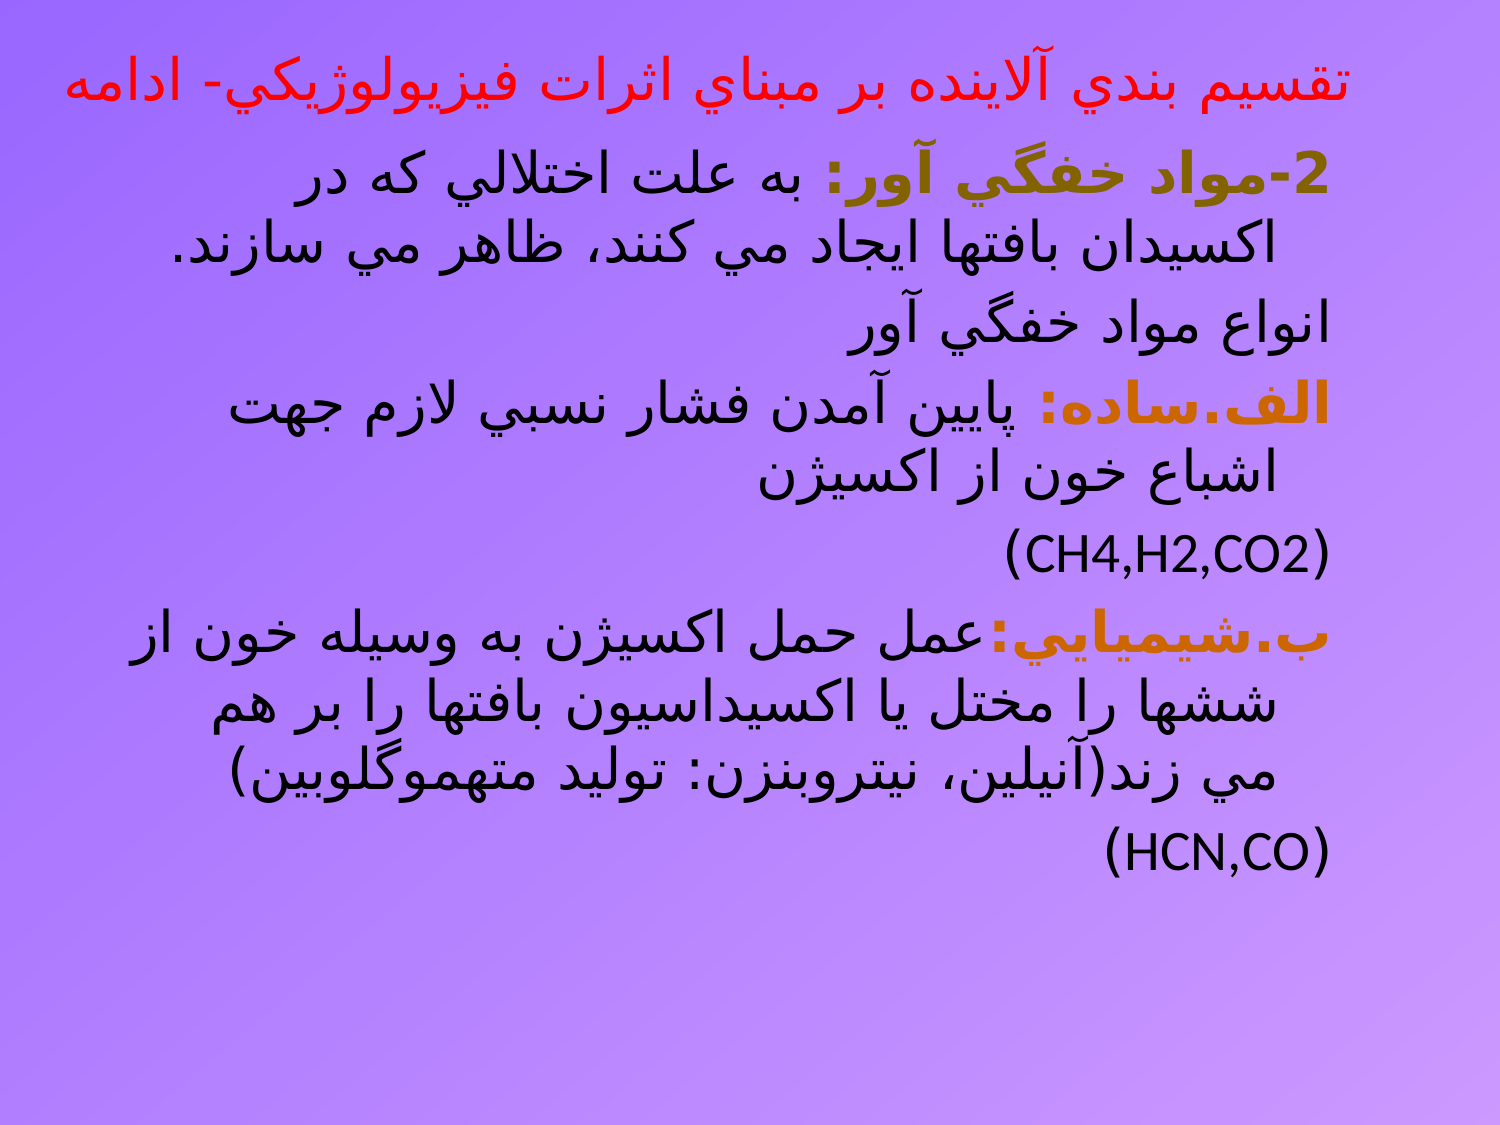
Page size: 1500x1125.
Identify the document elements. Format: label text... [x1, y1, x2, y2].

list 2-مواد خفگي آور: به علت اختلالي كه در اكسيدان بافتها ايجاد مي كنند، ظاهر مي سازند. انواع مواد خفگي آور الف.ساده: پايين آمدن فشار نسبي لازم جهت اشباع خون از اكسيژن (CH4,H2,CO2) ب.شيميايي:عمل حمل اكسيژن به وسيله خون از ششها را مختل يا اكسيداسيون بافتها را بر هم مي زند(آنيلين، نيتروبنزن: توليد متهموگلوبين) (HCN,CO) [112, 128, 1348, 900]
text_box تقسيم بندي آلاينده بر مبناي اثرات فيزيولوژيكي- ادامه [30, 35, 1369, 120]
